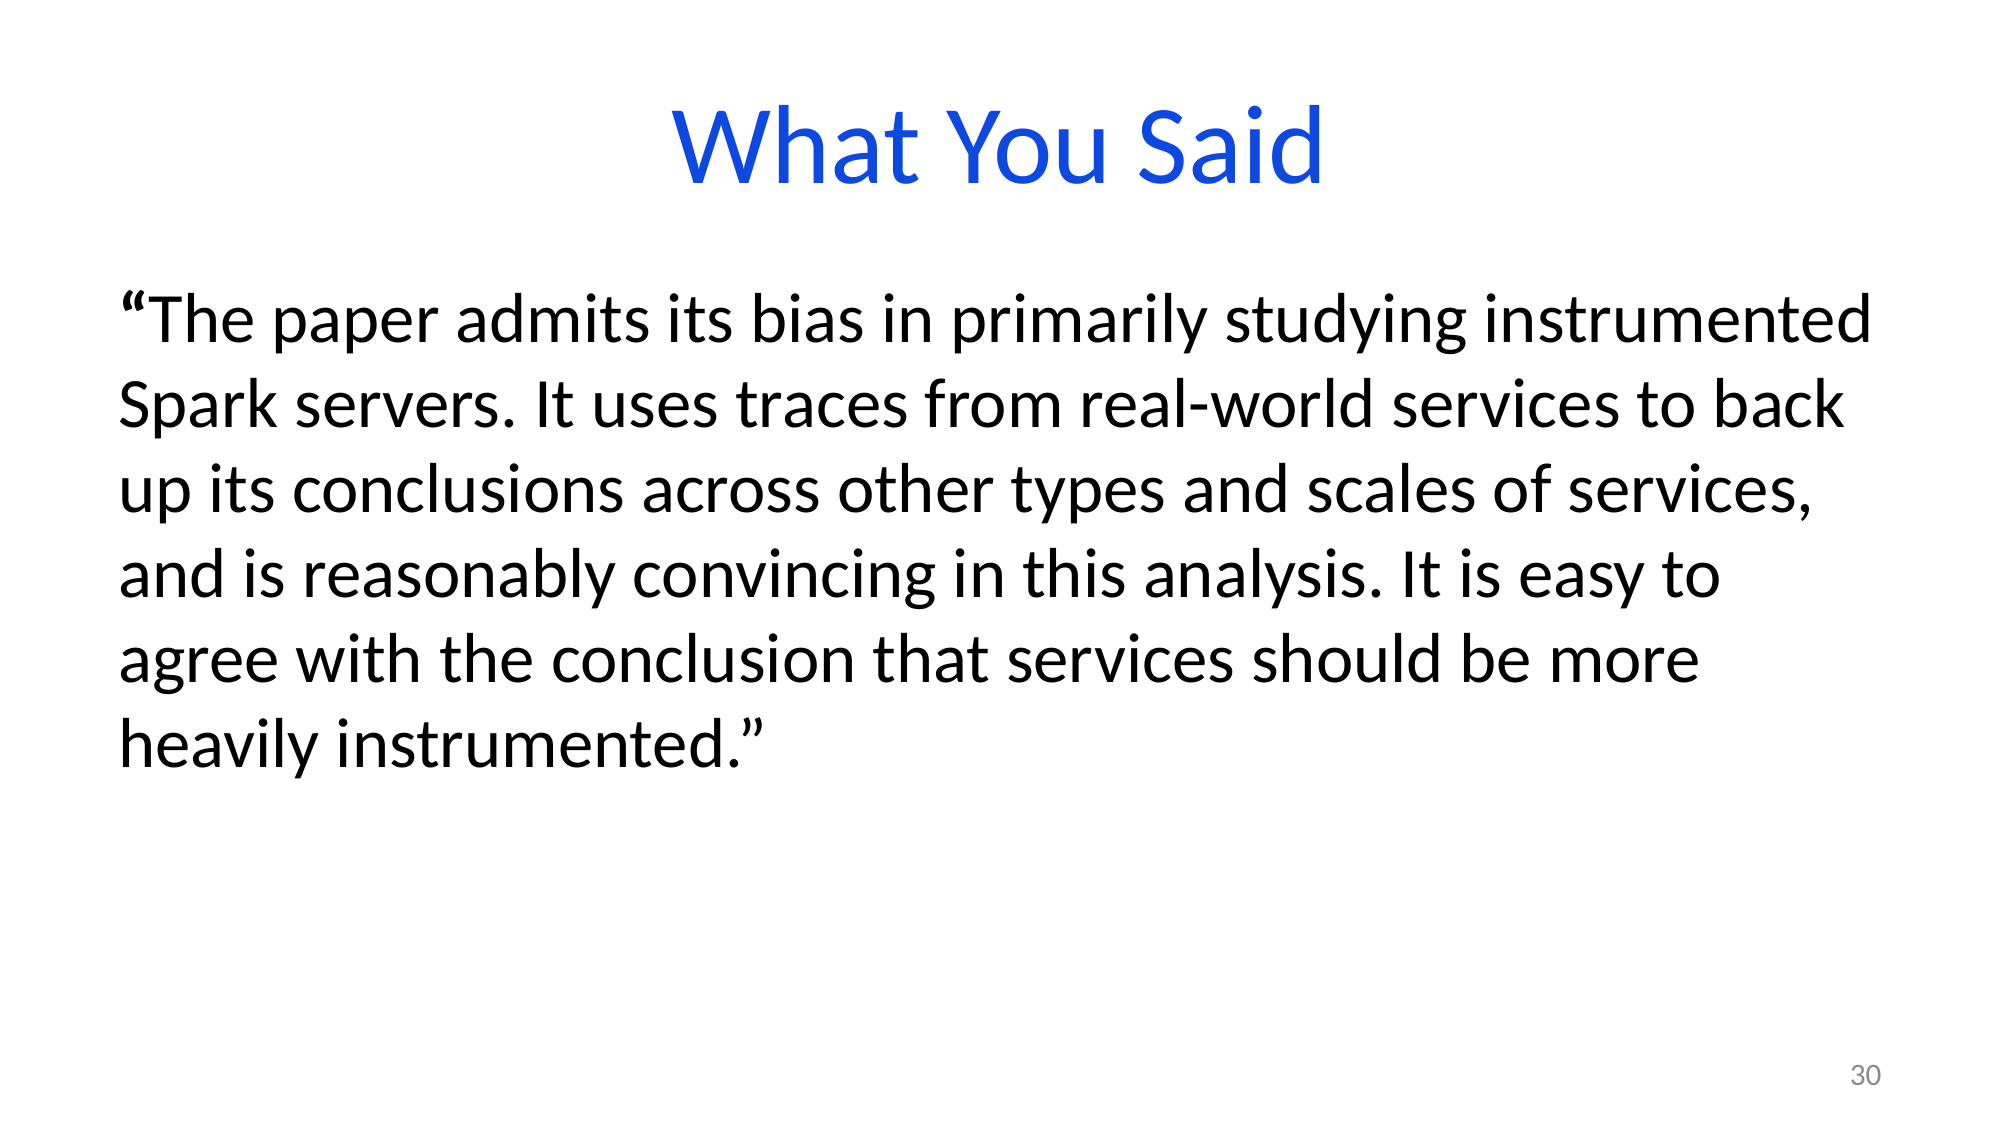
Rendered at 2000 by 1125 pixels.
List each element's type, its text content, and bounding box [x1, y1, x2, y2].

slide_number 30 [1432, 1042, 1900, 1103]
list “The paper admits its bias in primarily studying instrumented Spark servers. It uses traces from real-world services to back up its conclusions across other types and scales of services, and is reasonably convincing in this analysis. It is easy to agree with the conclusion that services should be more heavily instrumented.” [99, 262, 1900, 1005]
title What You Said [99, 45, 1900, 233]
